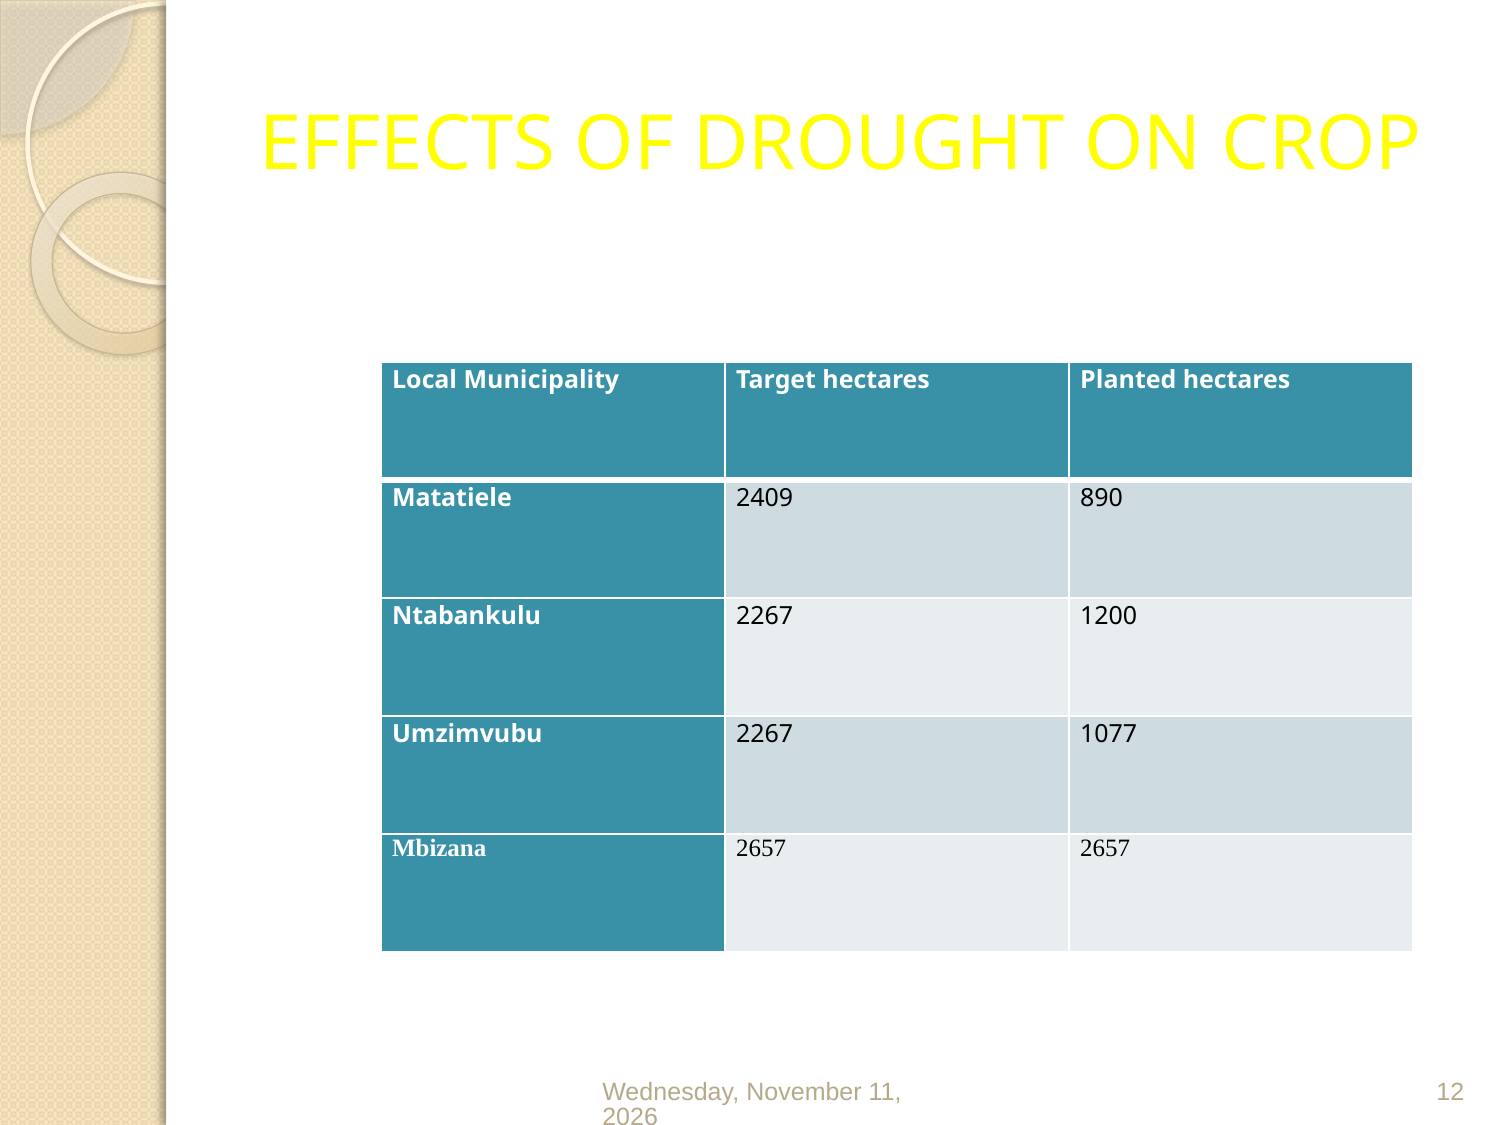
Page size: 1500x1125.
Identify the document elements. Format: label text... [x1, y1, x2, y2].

table_cell 2267 [726, 717, 1068, 833]
table_header Planted hectares [1070, 363, 1412, 477]
table_cell 1200 [1070, 599, 1412, 715]
table_cell 2267 [726, 599, 1068, 715]
table_header Local Municipality [382, 363, 724, 477]
table_cell Mbizana [382, 835, 724, 951]
table_cell Ntabankulu [382, 599, 724, 715]
table_cell 2657 [1070, 835, 1412, 951]
table_header Target hectares [726, 363, 1068, 477]
table_cell 2657 [726, 835, 1068, 951]
table_cell 2409 [726, 483, 1068, 597]
table_cell 1077 [1070, 717, 1412, 833]
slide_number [587, 1034, 938, 1113]
slide_number 12 [1413, 1034, 1488, 1113]
table_cell Matatiele [382, 483, 724, 597]
table_cell 890 [1070, 483, 1412, 597]
title EFFECTS OF DROUGHT ON CROP [235, 45, 1466, 233]
table_cell Umzimvubu [382, 717, 724, 833]
